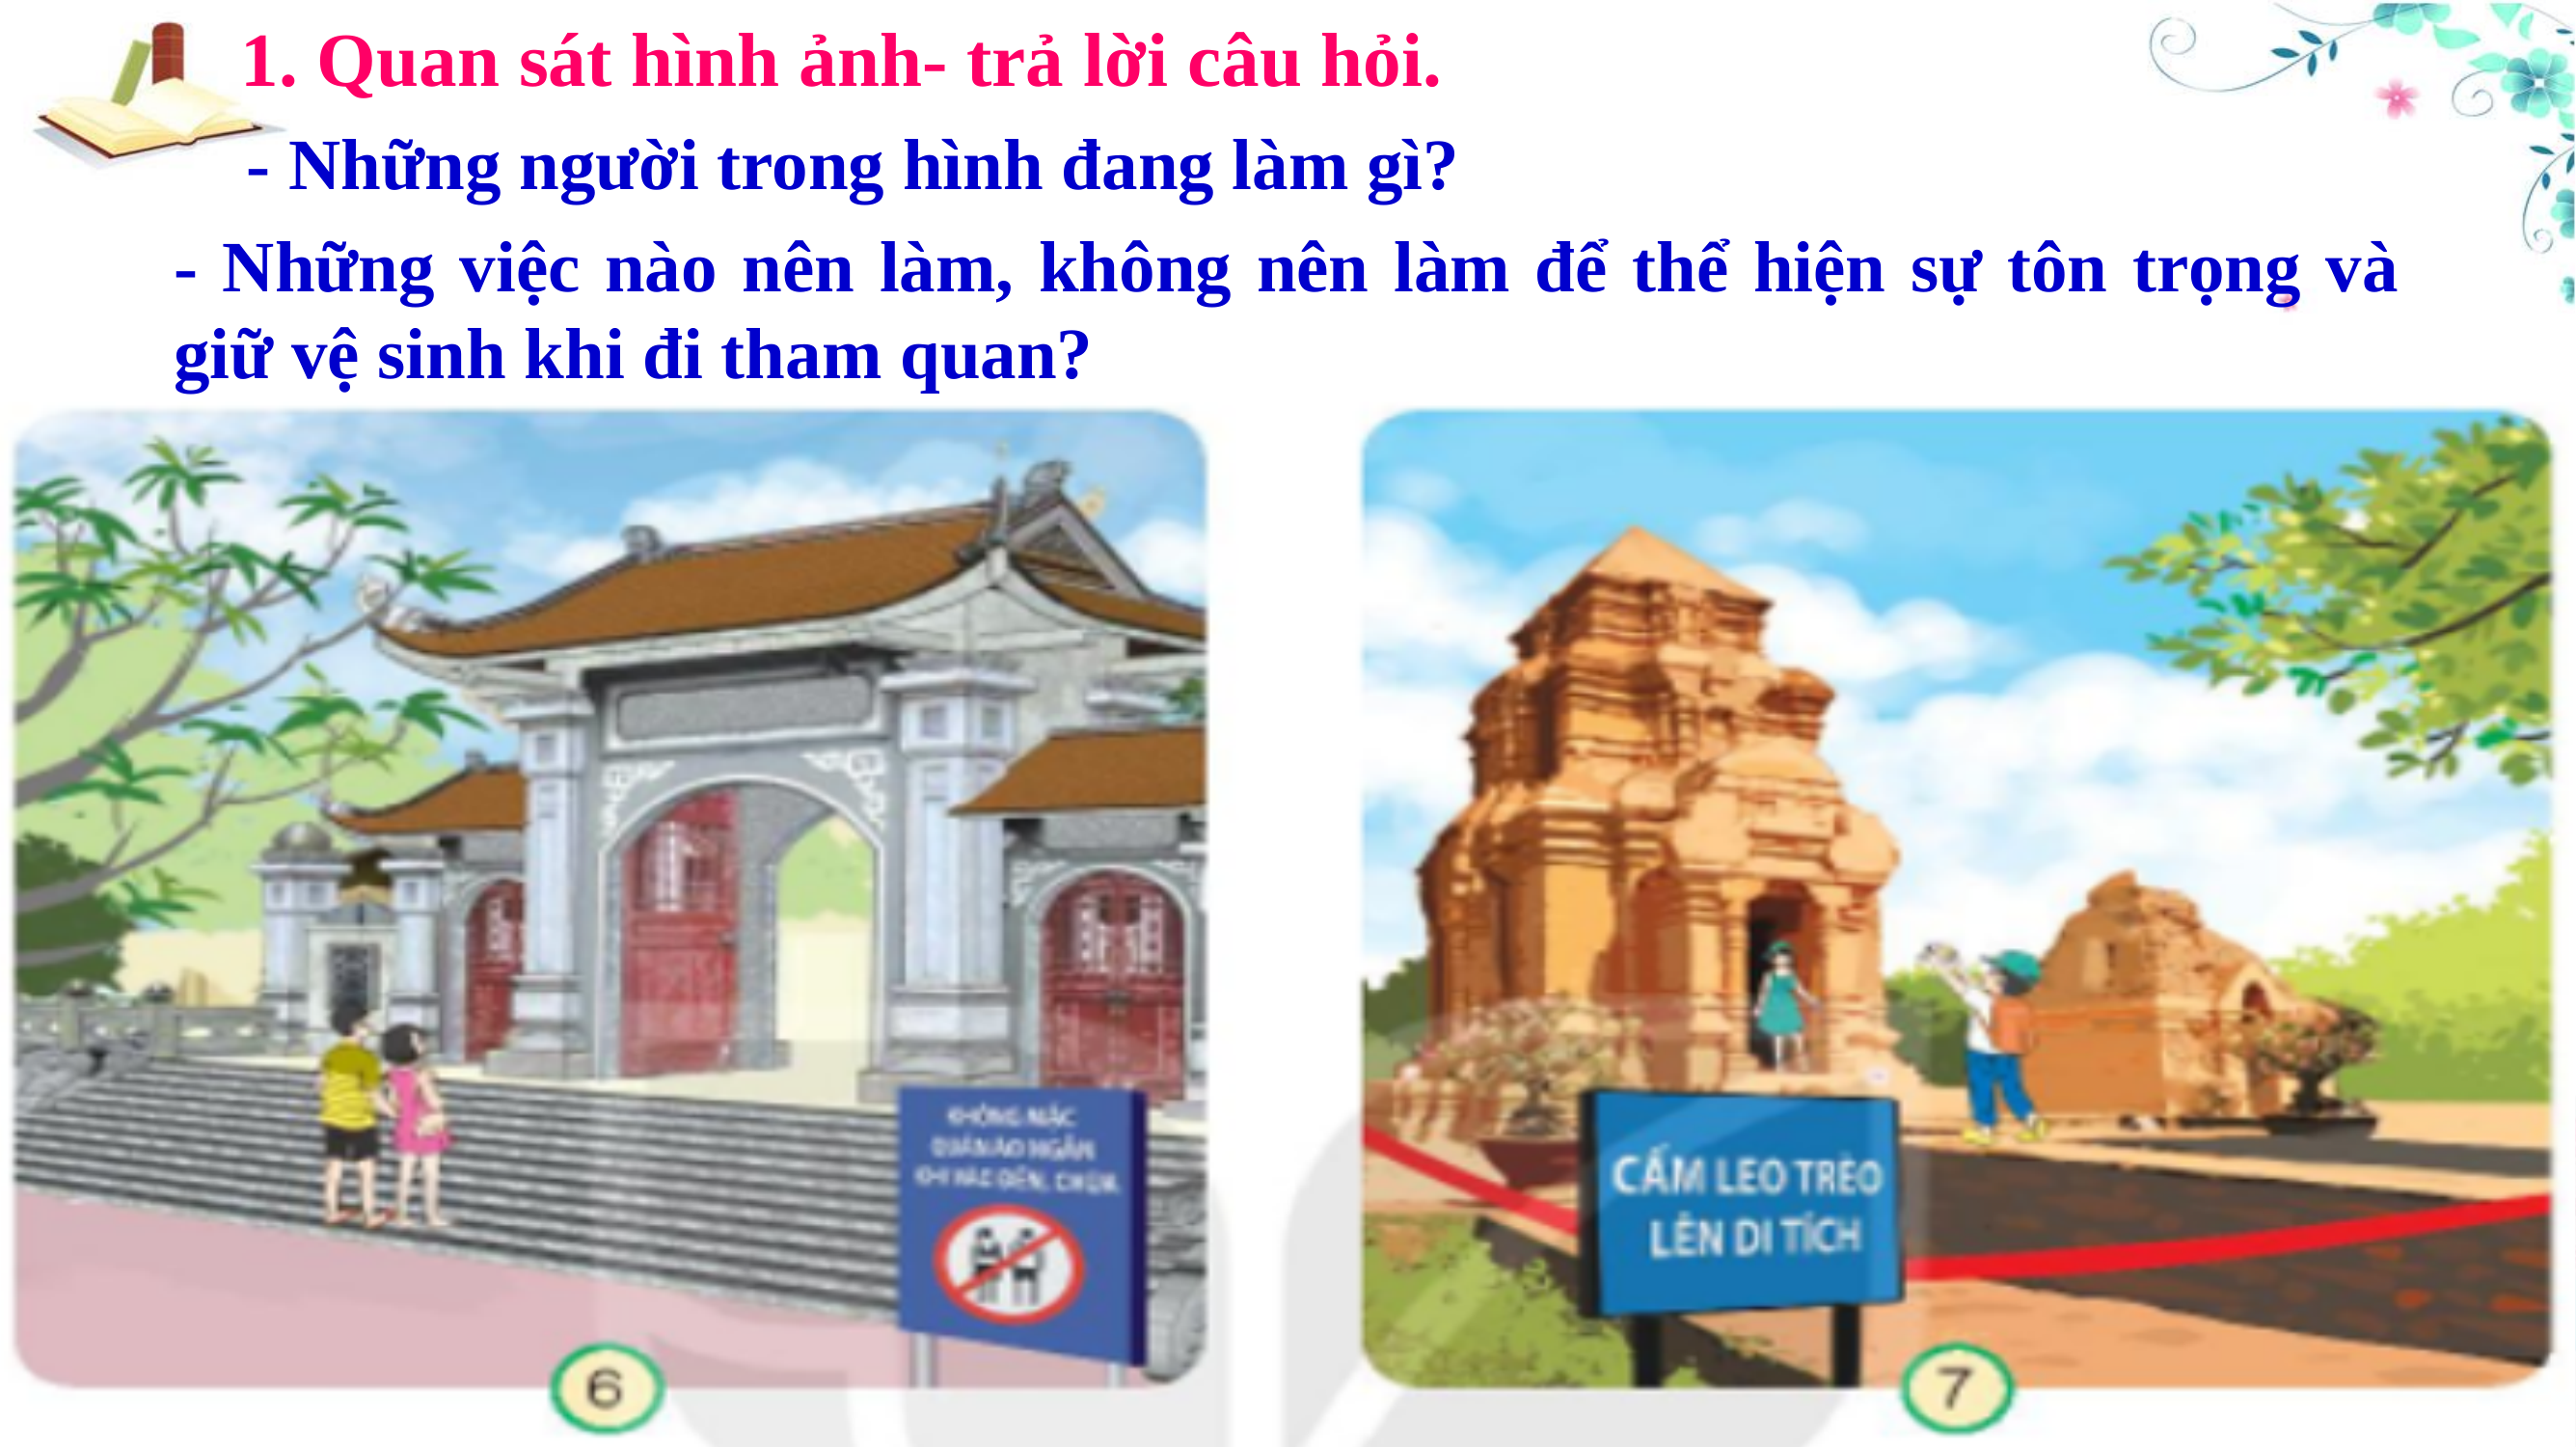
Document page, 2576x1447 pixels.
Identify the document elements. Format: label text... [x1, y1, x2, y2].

picture [0, 0, 2576, 1447]
text_box - Những người trong hình đang làm gì? [232, 109, 1475, 211]
text_box 1. Quan sát hình ảnh- trả lời câu hỏi. [227, 2, 1768, 109]
text_box - Những việc nào nên làm, không nên làm để thể hiện sự tôn trọng và giữ vệ sinh khi đi tham quan? [159, 211, 2416, 398]
